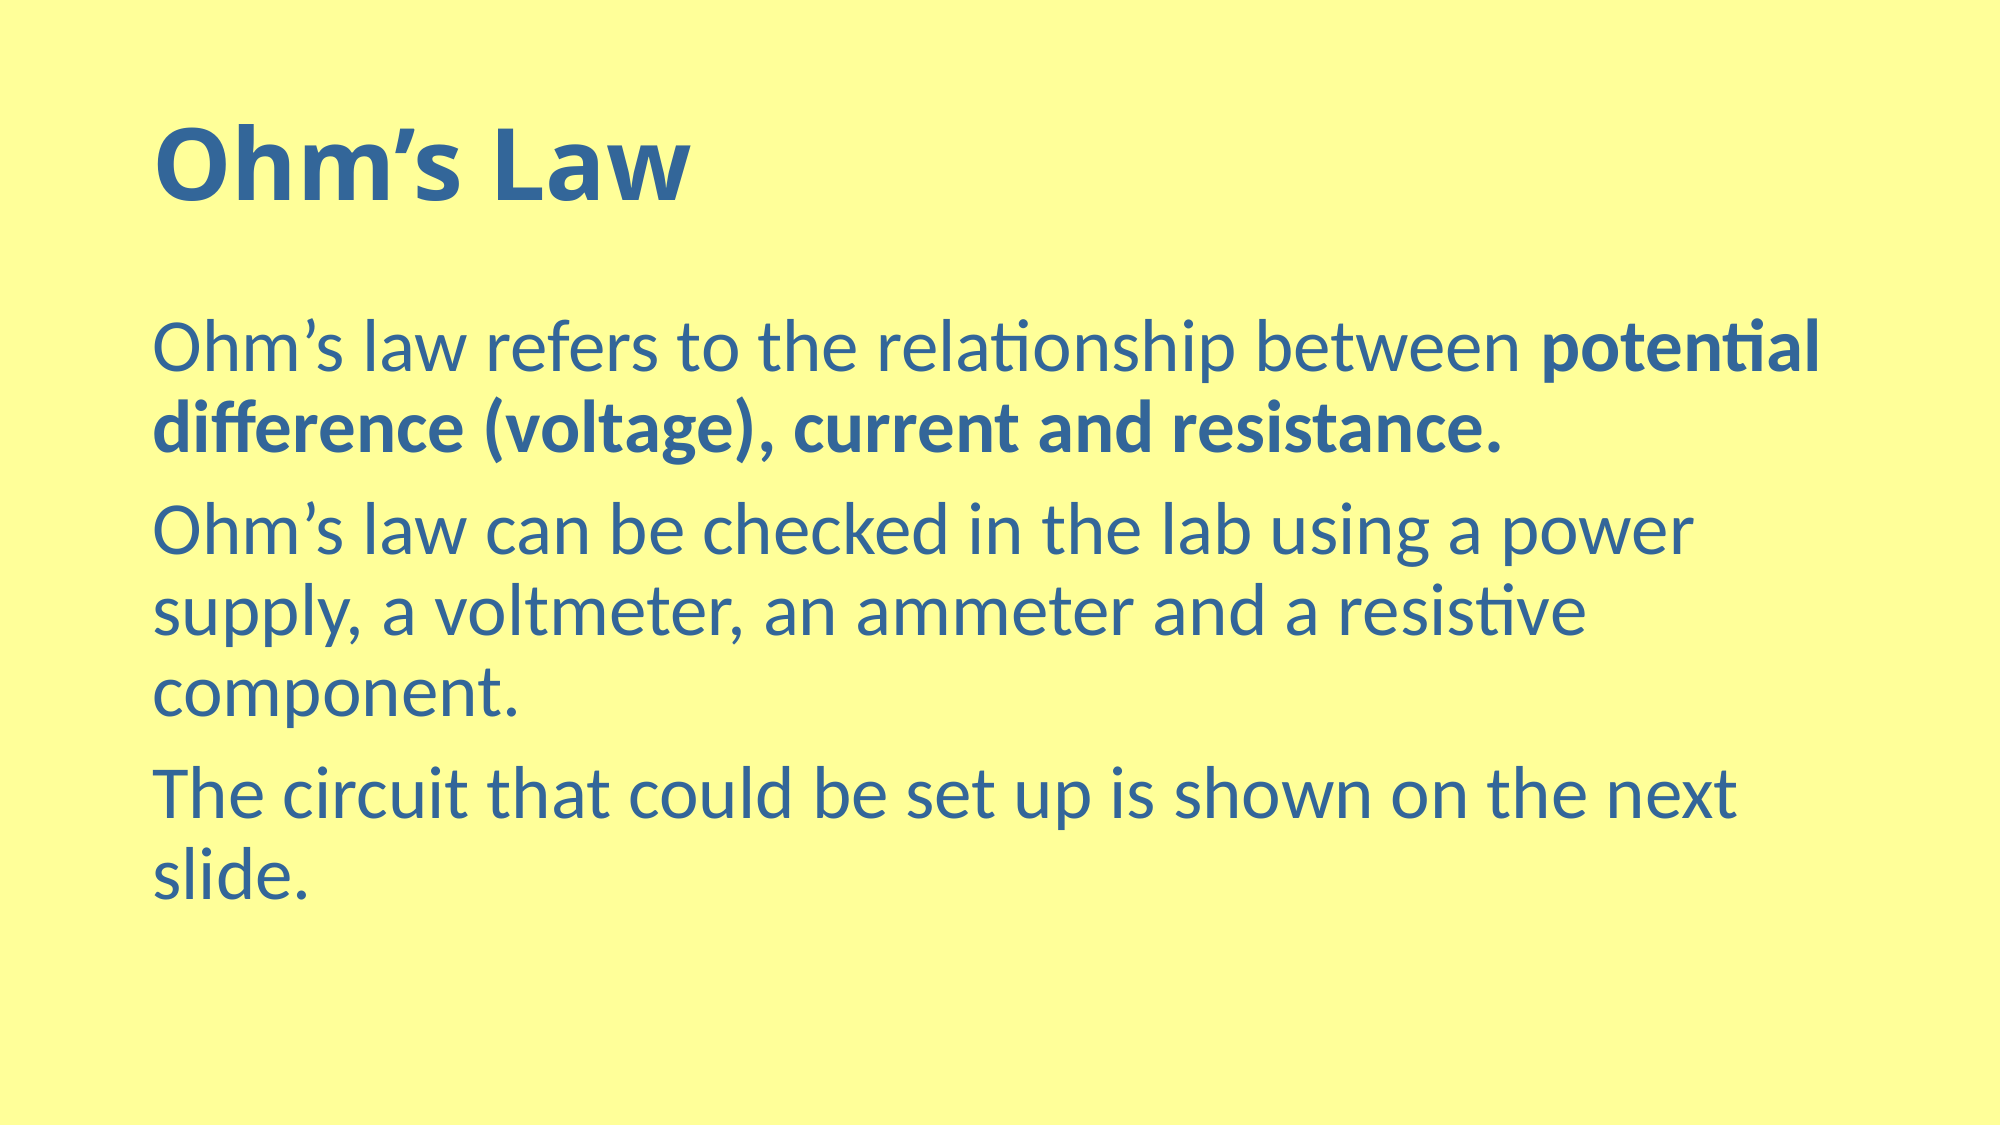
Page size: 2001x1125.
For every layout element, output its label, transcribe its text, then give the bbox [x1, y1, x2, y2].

list Ohm’s law refers to the relationship between potential difference (voltage), current and resistance. Ohm’s law can be checked in the lab using a power supply, a voltmeter, an ammeter and a resistive component. The circuit that could be set up is shown on the next slide. [137, 299, 1863, 1014]
title Ohm’s Law [137, 59, 1863, 278]
